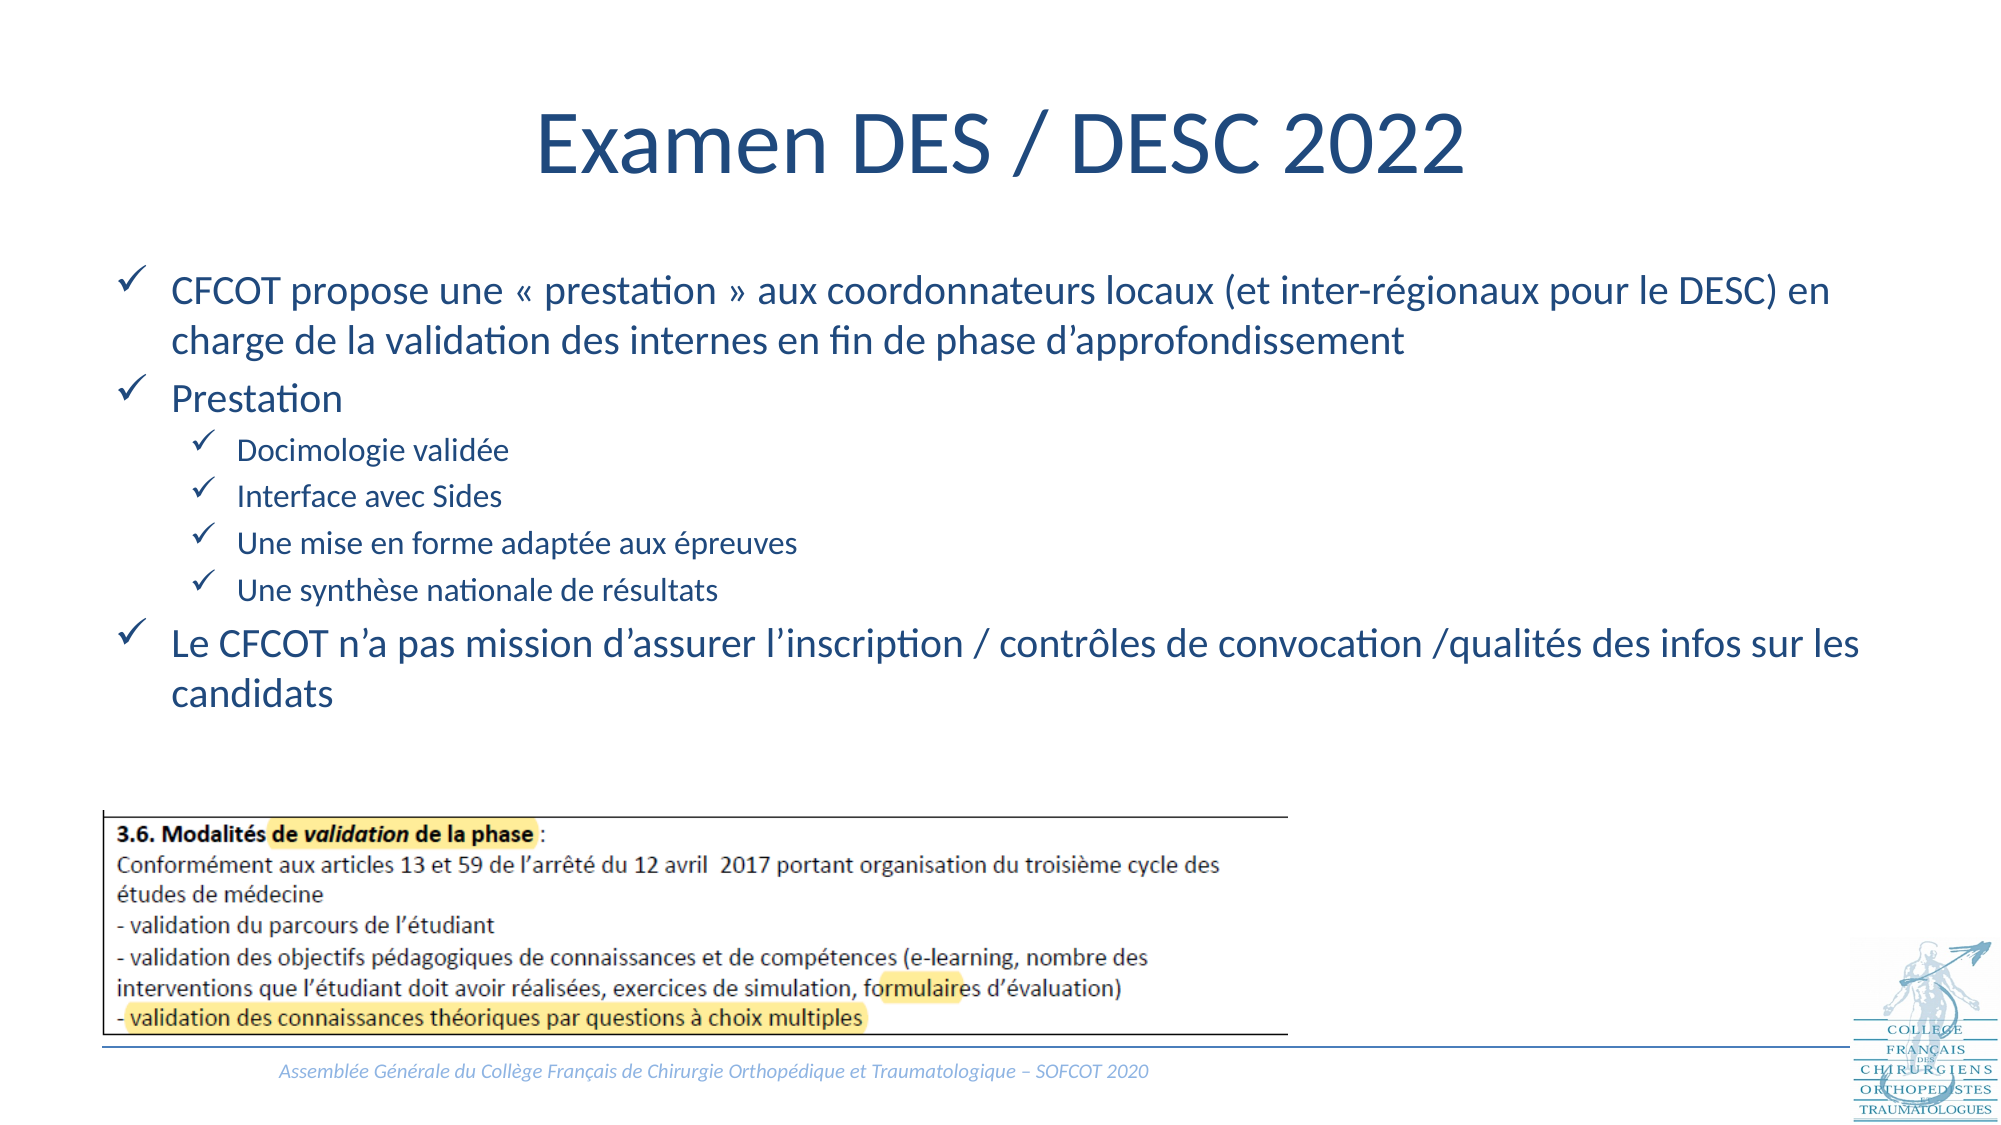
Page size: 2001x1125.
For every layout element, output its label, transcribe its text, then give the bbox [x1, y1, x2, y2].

title Examen DES / DESC 2022 [102, 42, 1903, 231]
picture [99, 810, 1288, 1042]
picture [1850, 937, 2000, 1124]
list CFCOT propose une « prestation » aux coordonnateurs locaux (et inter-régionaux pour le DESC) en charge de la validation des internes en fin de phase d’approfondissement Prestation Docimologie validée Interface avec Sides Une mise en forme adaptée aux épreuves Une synthèse nationale de résultats Le CFCOT n’a pas mission d’assurer l’inscription / contrôles de convocation /qualités des infos sur les candidats [99, 255, 1900, 740]
